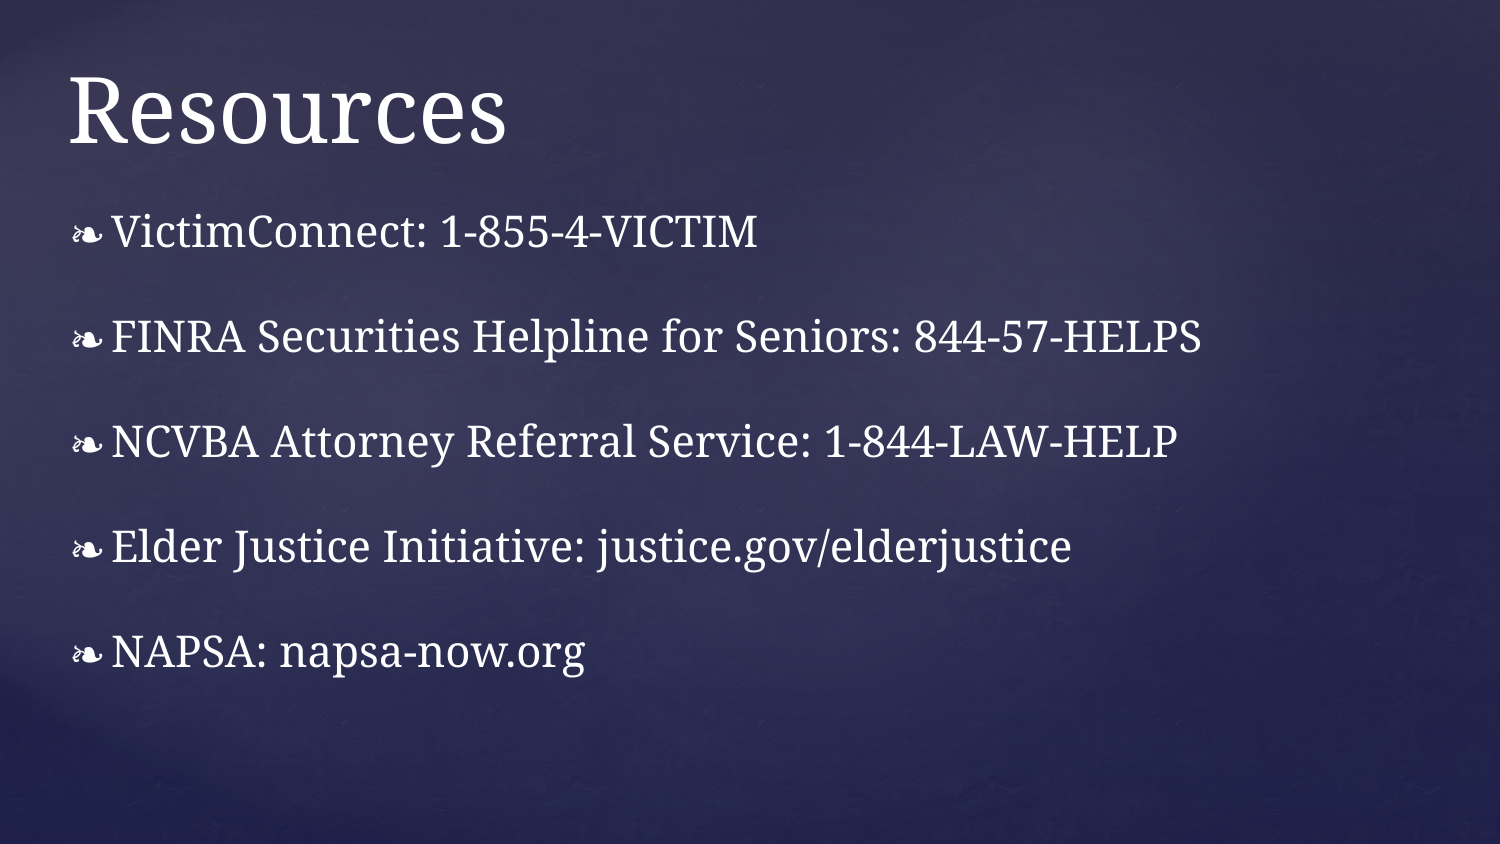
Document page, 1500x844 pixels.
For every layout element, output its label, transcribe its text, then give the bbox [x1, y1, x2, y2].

picture [0, 304, 1500, 844]
list VictimConnect: 1-855-4-VICTIM FINRA Securities Helpline for Seniors: 844-57-HELPS NCVBA Attorney Referral Service: 1-844-LAW-HELP Elder Justice Initiative: justice.gov/elderjustice NAPSA: napsa-now.org [51, 189, 1388, 750]
title Resources [52, 36, 1451, 131]
